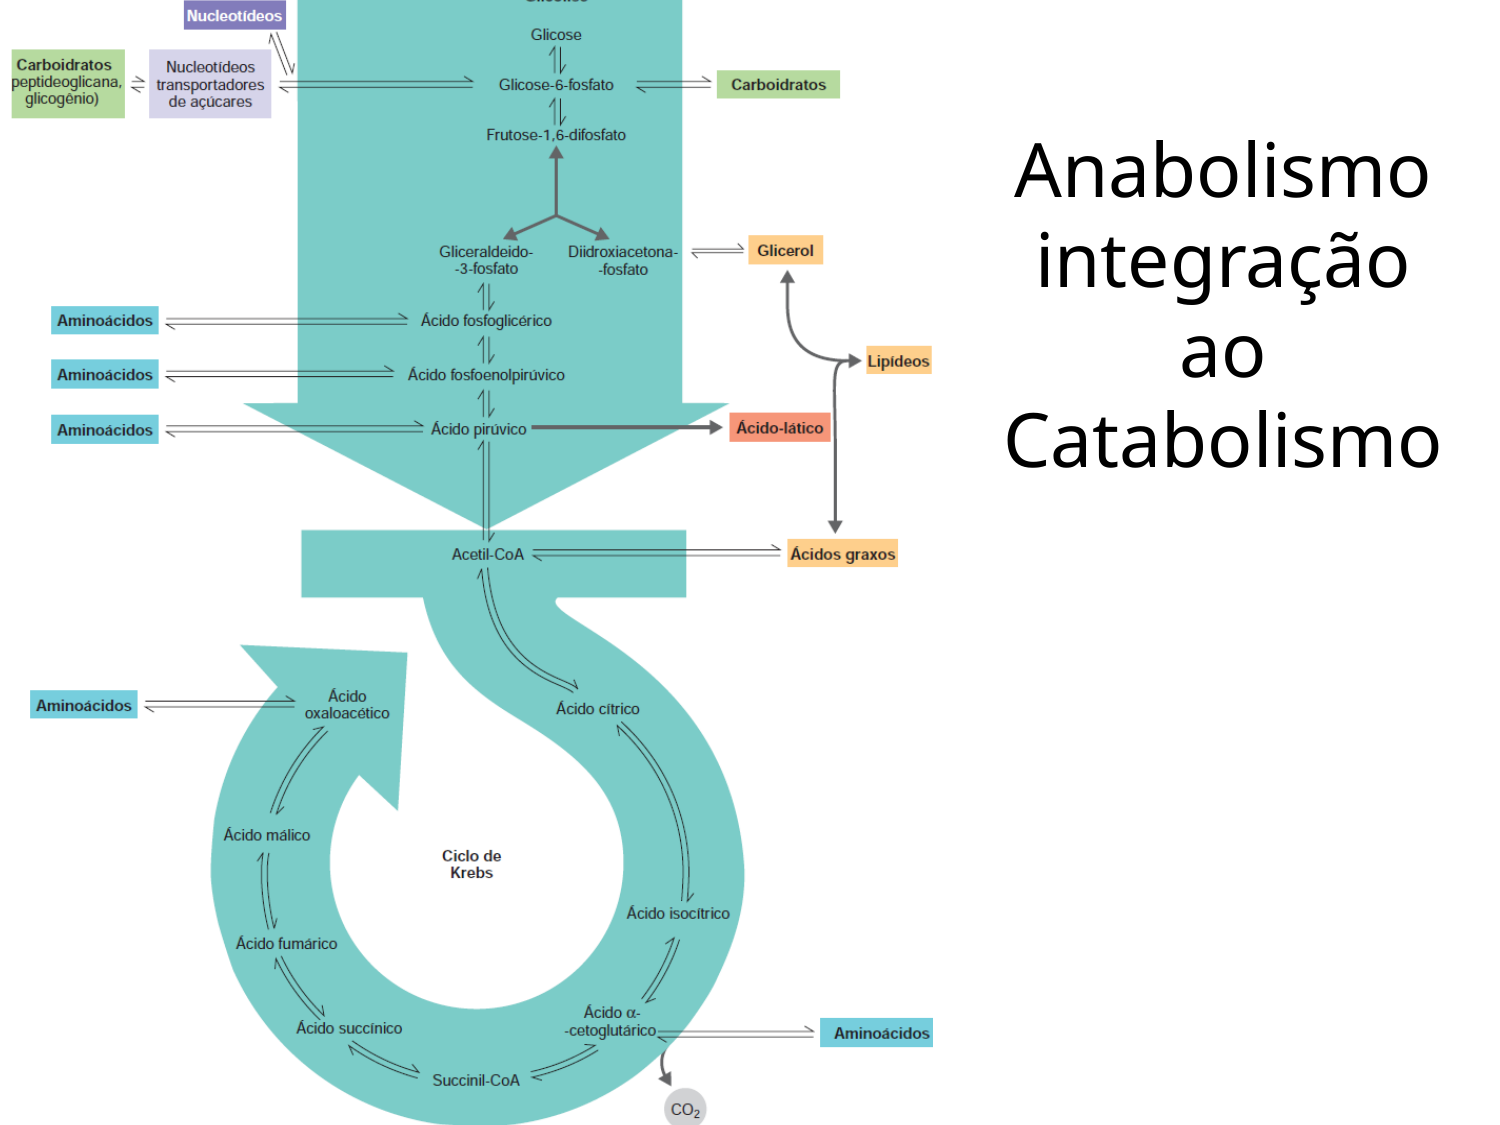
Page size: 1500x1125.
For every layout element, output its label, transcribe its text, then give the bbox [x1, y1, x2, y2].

title Anabolismo integração ao Catabolismo [974, 66, 1473, 539]
picture [11, 0, 934, 1125]
